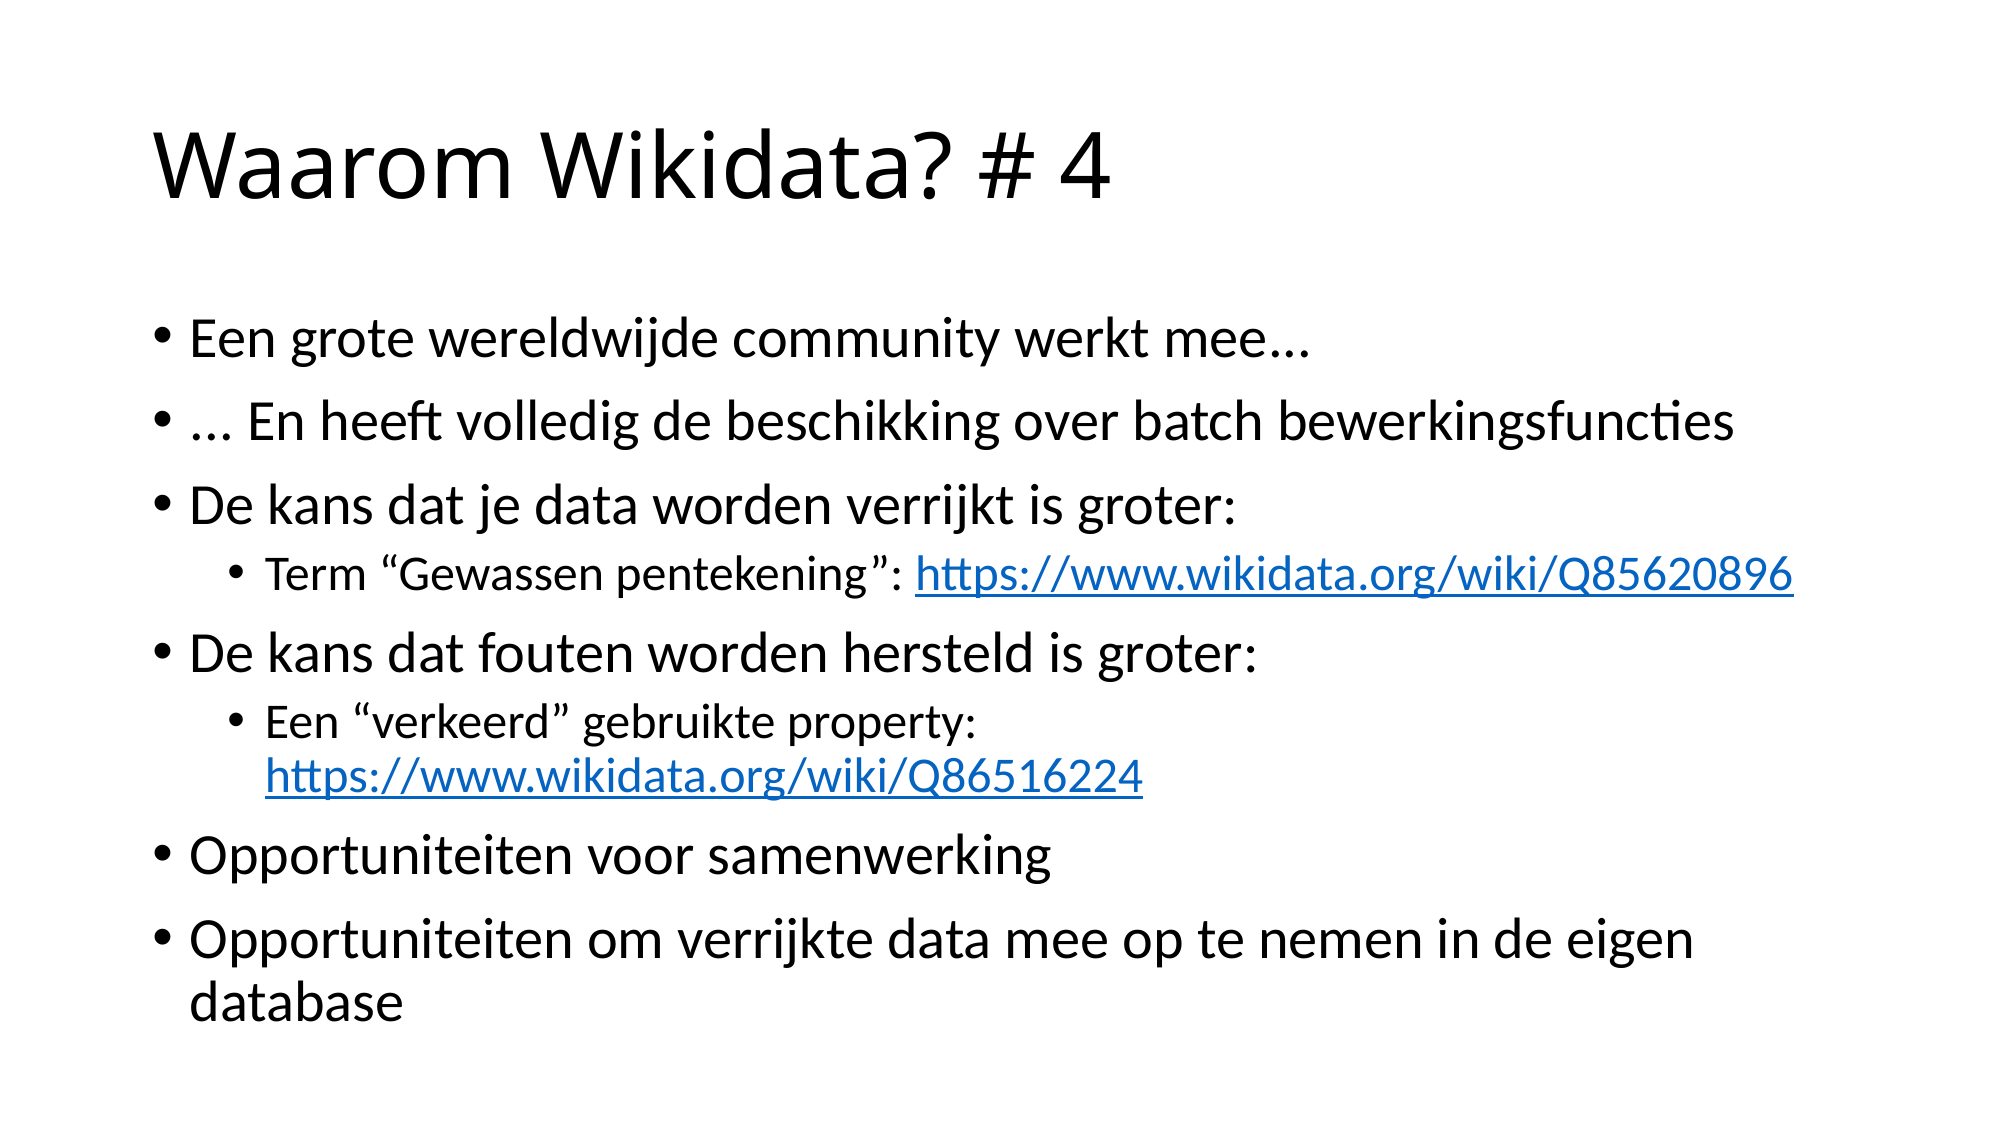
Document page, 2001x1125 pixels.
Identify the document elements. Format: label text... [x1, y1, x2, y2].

list Een grote wereldwijde community werkt mee... ... En heeft volledig de beschikking over batch bewerkingsfuncties De kans dat je data worden verrijkt is groter: Term “Gewassen pentekening”: https://www.wikidata.org/wiki/Q85620896 De kans dat fouten worden hersteld is groter: Een “verkeerd” gebruikte property: https://www.wikidata.org/wiki/Q86516224 Opportuniteiten voor samenwerking Opportuniteiten om verrijkte data mee op te nemen in de eigen database [137, 299, 1863, 1077]
title Waarom Wikidata? # 4 [137, 59, 1863, 278]
